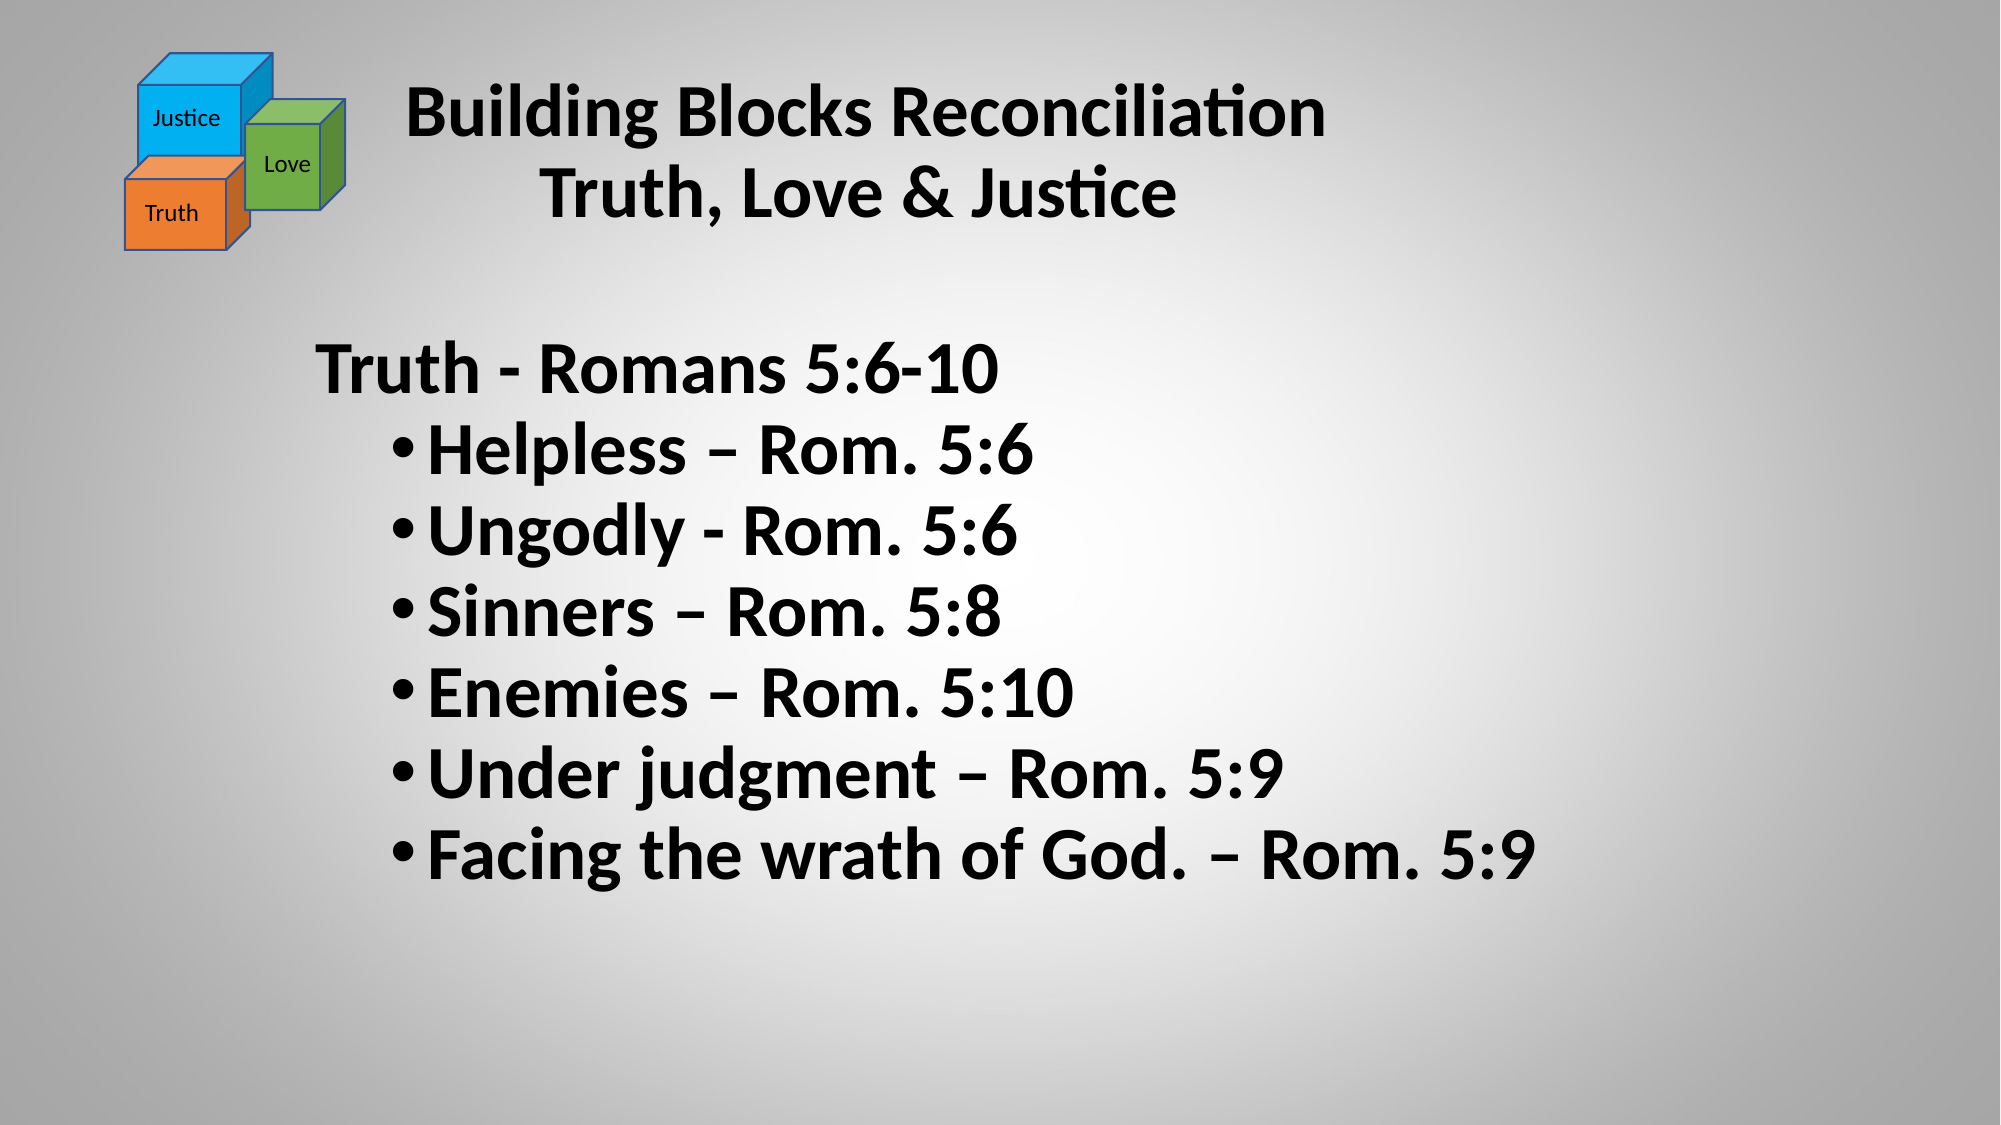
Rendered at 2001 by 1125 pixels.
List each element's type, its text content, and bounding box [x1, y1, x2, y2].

title Building Blocks Reconciliation Truth, Love & Justice [372, 28, 1363, 279]
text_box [124, 53, 362, 250]
picture [0, 0, 2001, 1125]
list Truth - Romans 5:6-10 Helpless – Rom. 5:6 Ungodly - Rom. 5:6 Sinners – Rom. 5:8 Enemies – Rom. 5:10 Under judgment – Rom. 5:9 Facing the wrath of God. – Rom. 5:9 [300, 321, 1857, 1072]
